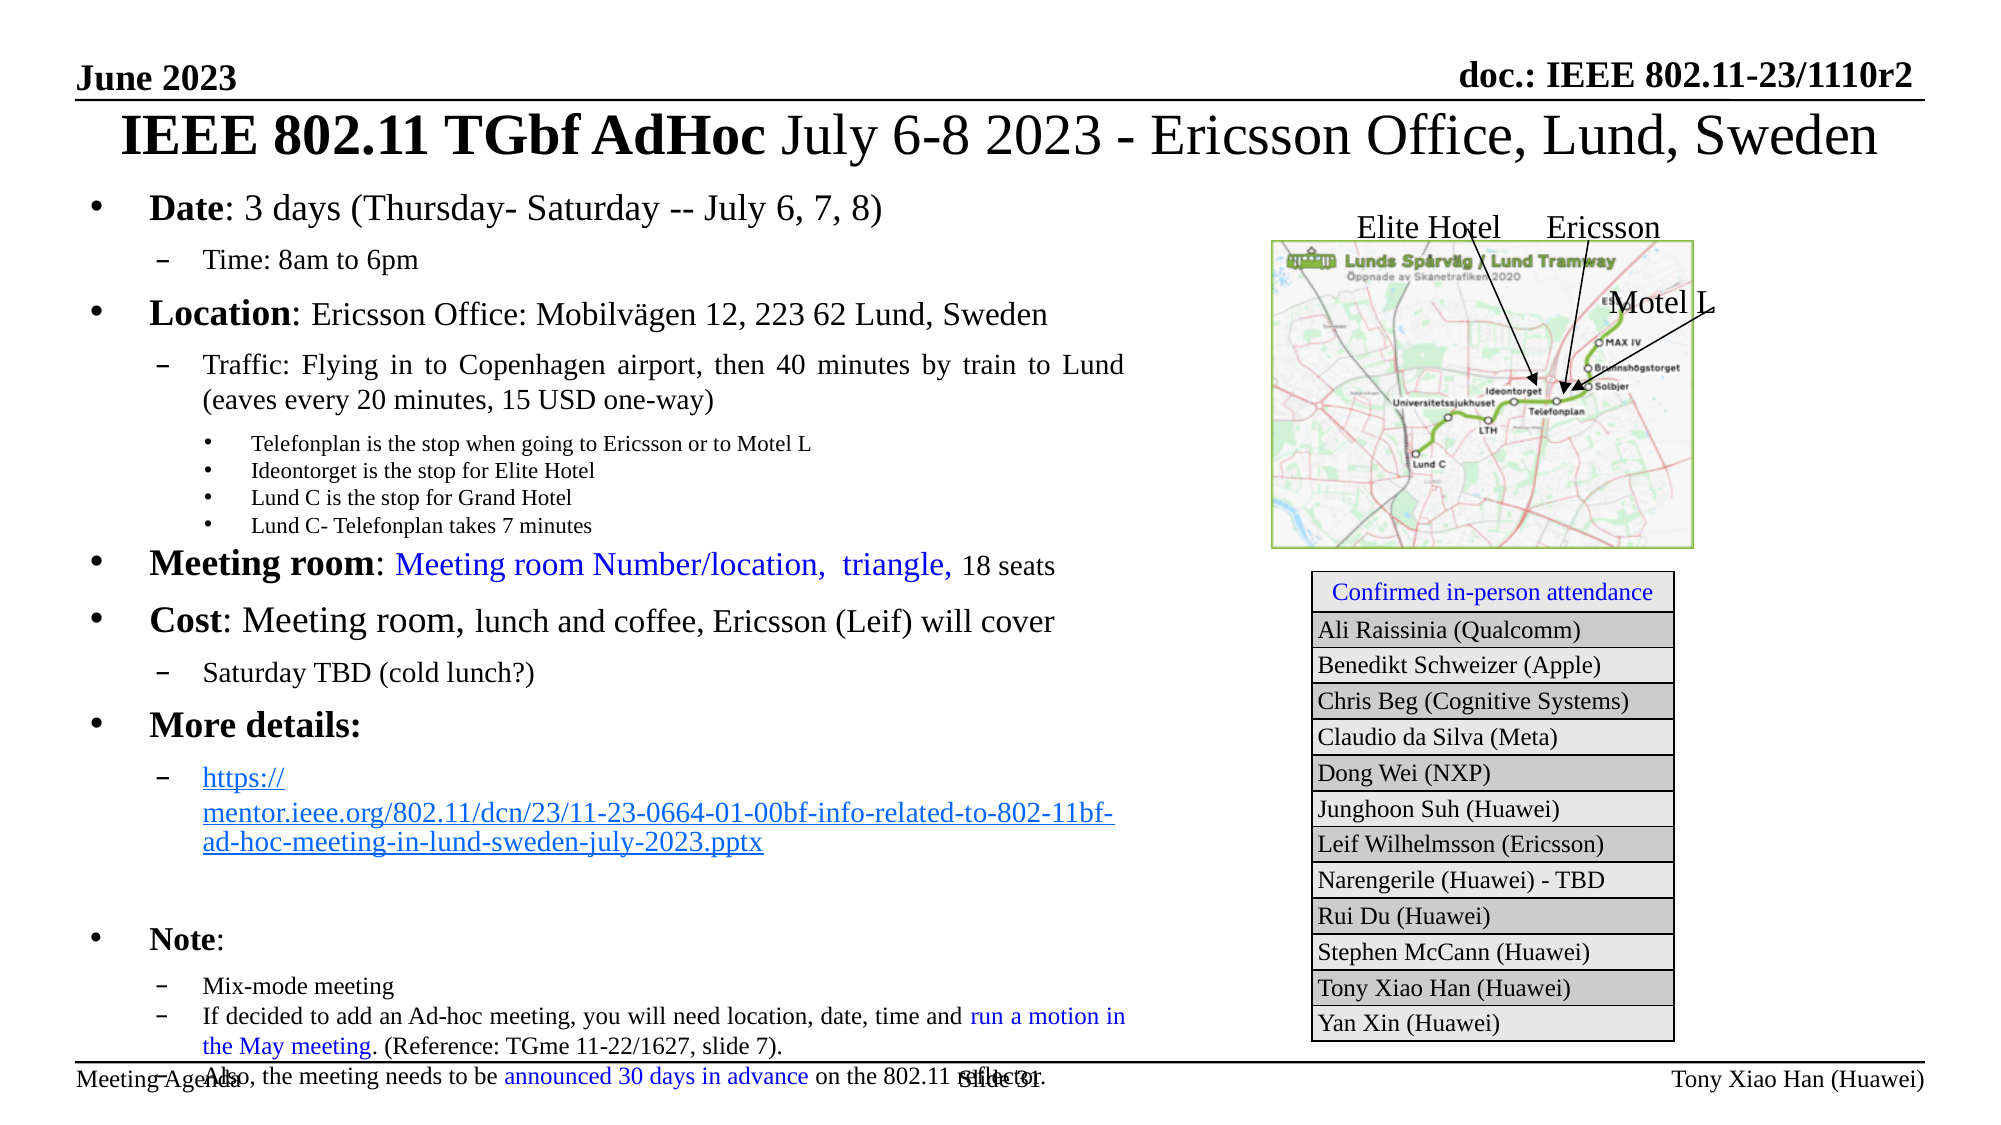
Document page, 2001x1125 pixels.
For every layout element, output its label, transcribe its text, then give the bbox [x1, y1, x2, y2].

table_cell Stephen McCann (Huawei) [1313, 935, 1673, 969]
table_cell Narengerile (Huawei) - TBD [1313, 863, 1673, 897]
table_cell Claudio da Silva (Meta) [1313, 720, 1673, 754]
table_cell Benedikt Schweizer (Apple) [1313, 648, 1673, 682]
table_cell Yan Xin (Huawei) [1313, 1006, 1673, 1040]
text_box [1271, 198, 1715, 549]
table_cell Dong Wei (NXP) [1313, 756, 1673, 790]
table_cell Leif Wilhelmsson (Ericsson) [1313, 827, 1673, 861]
text_box Date: 3 days (Thursday- Saturday -- July 6, 7, 8) Time: 8am to 6pm Location: Ericsson Office: Mobilvägen 12, 223 62 Lund, Sweden Traffic: Flying in to Copenhagen airport, then 40 minutes by train to Lund (eaves every 20 minutes, 15 USD one-way) Telefonplan is the stop when going to Ericsson or to Motel L Ideontorget is the stop for Elite Hotel Lund C is the stop for Grand Hotel Lund C- Telefonplan takes 7 minutes Meeting room: Meeting room Number/location, triangle, 18 seats Cost: Meeting room, lunch and coffee, Ericsson (Leif) will cover Saturday TBD (cold lunch?) More details: https://mentor.ieee.org/802.11/dcn/23/11-23-0664-01-00bf-info-related-to-802-11bf-ad-hoc-meeting-in-lund-sweden-july-2023.pptx Note: Mix-mode meeting If decided to add an Ad-hoc meeting, you will need location, date, time and run a motion in the May meeting. (Reference: TGme 11-22/1627, slide 7). Also, the meeting needs to be announced 30 days in advance on the 802.11 reflector. [74, 175, 1141, 1038]
table_cell Chris Beg (Cognitive Systems) [1313, 684, 1673, 718]
table_cell Tony Xiao Han (Huawei) [1313, 971, 1673, 1005]
table_header Confirmed in-person attendance [1313, 572, 1673, 611]
table_cell Ali Raissinia (Qualcomm) [1313, 613, 1673, 647]
table_cell Rui Du (Huawei) [1313, 899, 1673, 933]
text_box IEEE 802.11 TGbf AdHoc July 6-8 2023 - Ericsson Office, Lund, Sweden [75, 87, 1925, 175]
table_cell Junghoon Suh (Huawei) [1313, 792, 1673, 826]
